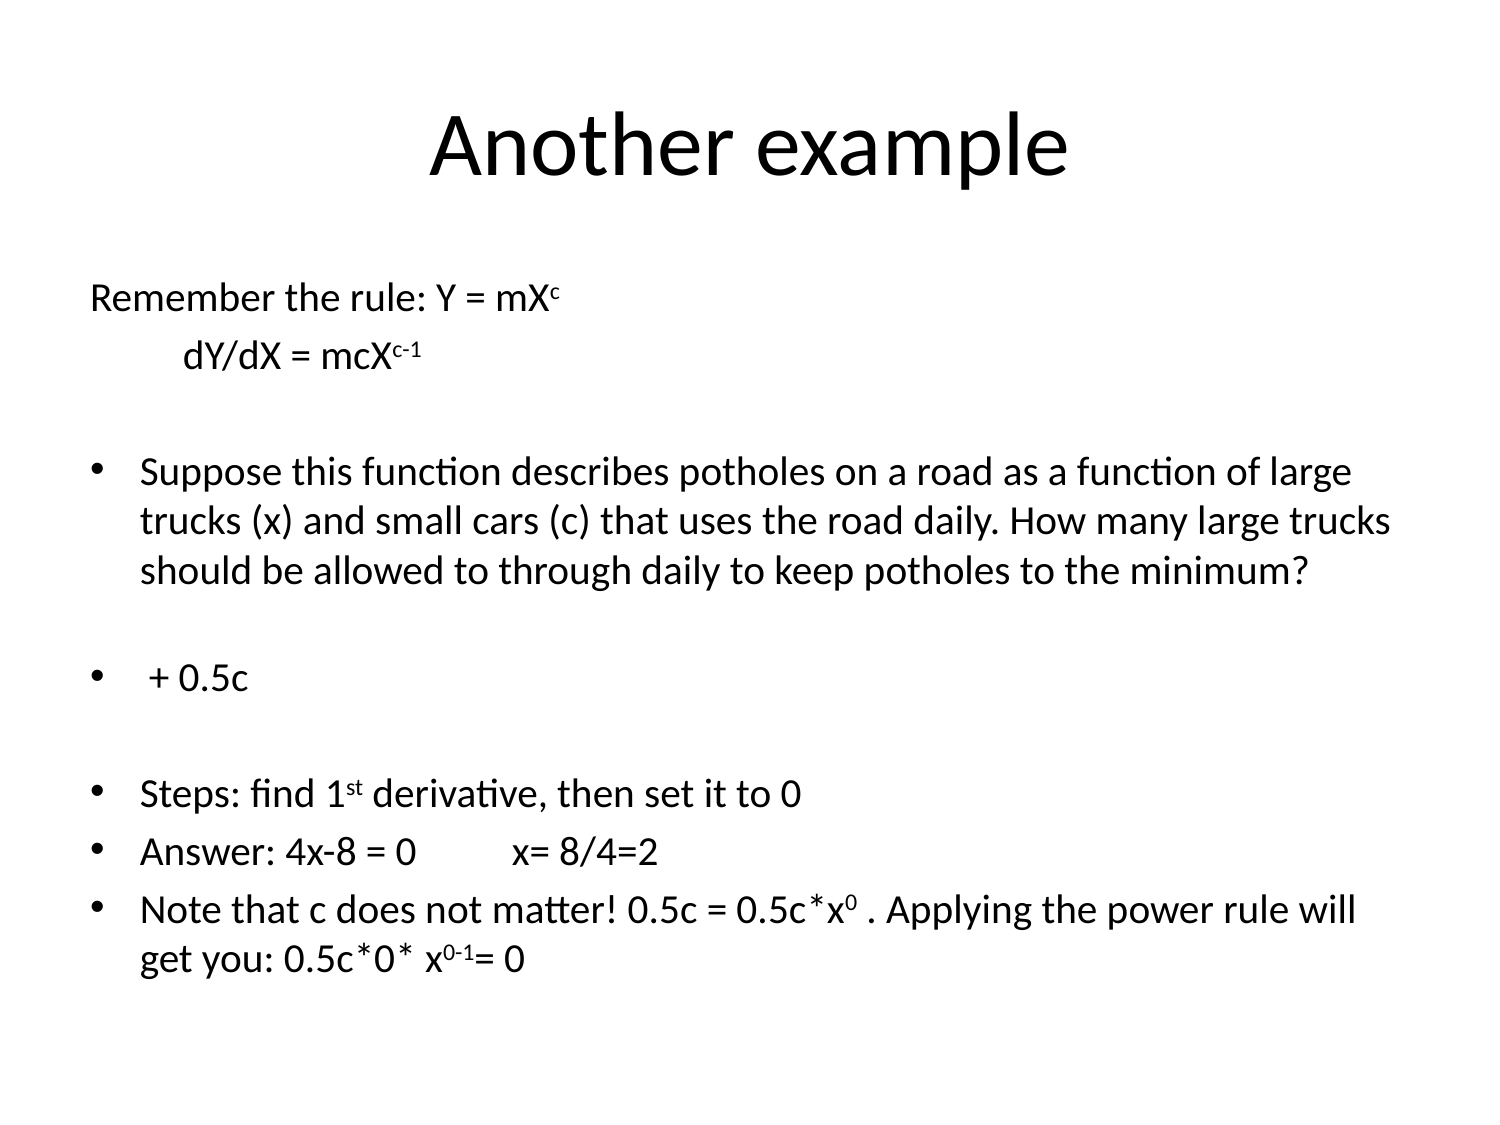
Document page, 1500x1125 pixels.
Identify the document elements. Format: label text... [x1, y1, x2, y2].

title Another example [75, 45, 1425, 233]
